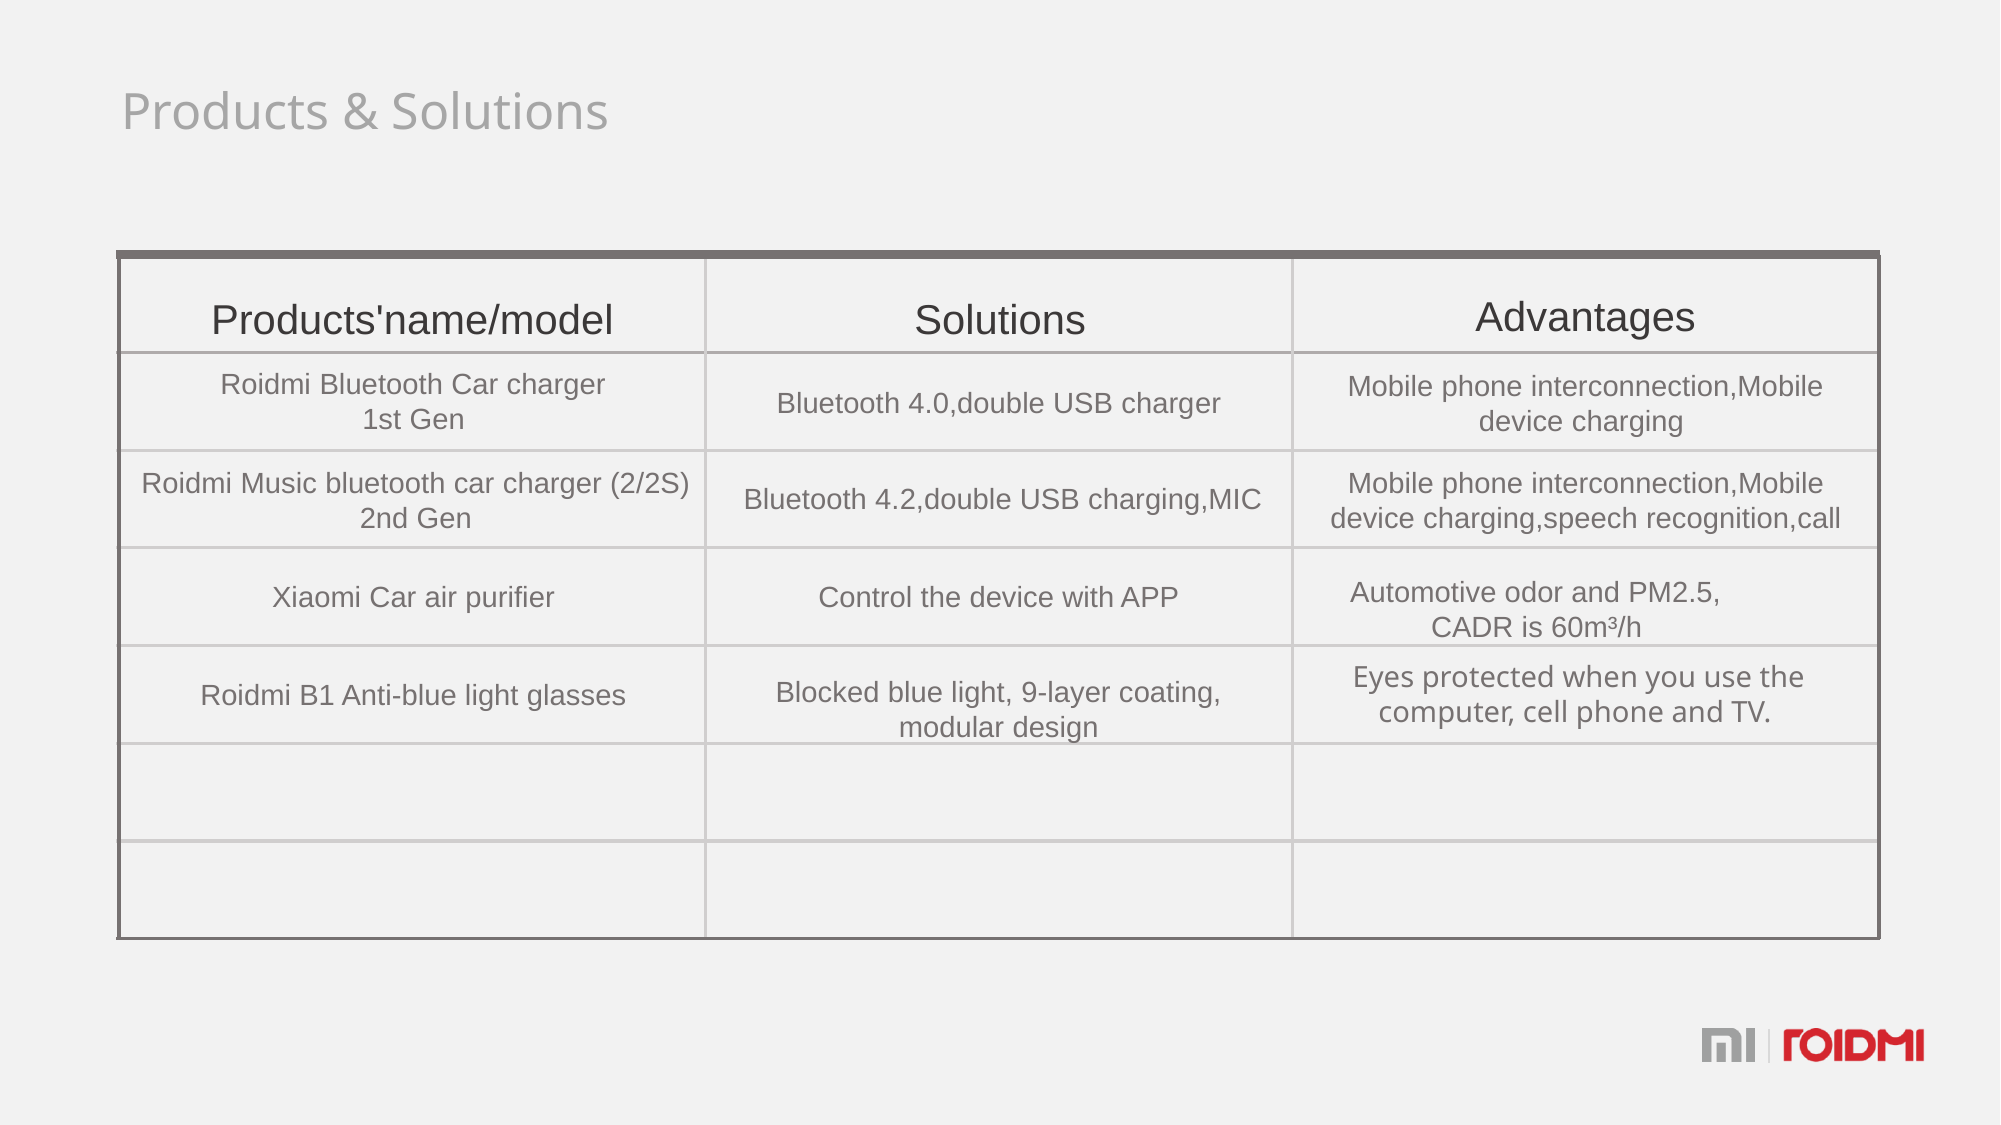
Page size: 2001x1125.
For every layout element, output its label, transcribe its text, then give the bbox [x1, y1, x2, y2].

text_box Products & Solutions [106, 72, 625, 147]
picture [1782, 1028, 1925, 1064]
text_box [116, 254, 1881, 939]
picture [1702, 1028, 1755, 1062]
